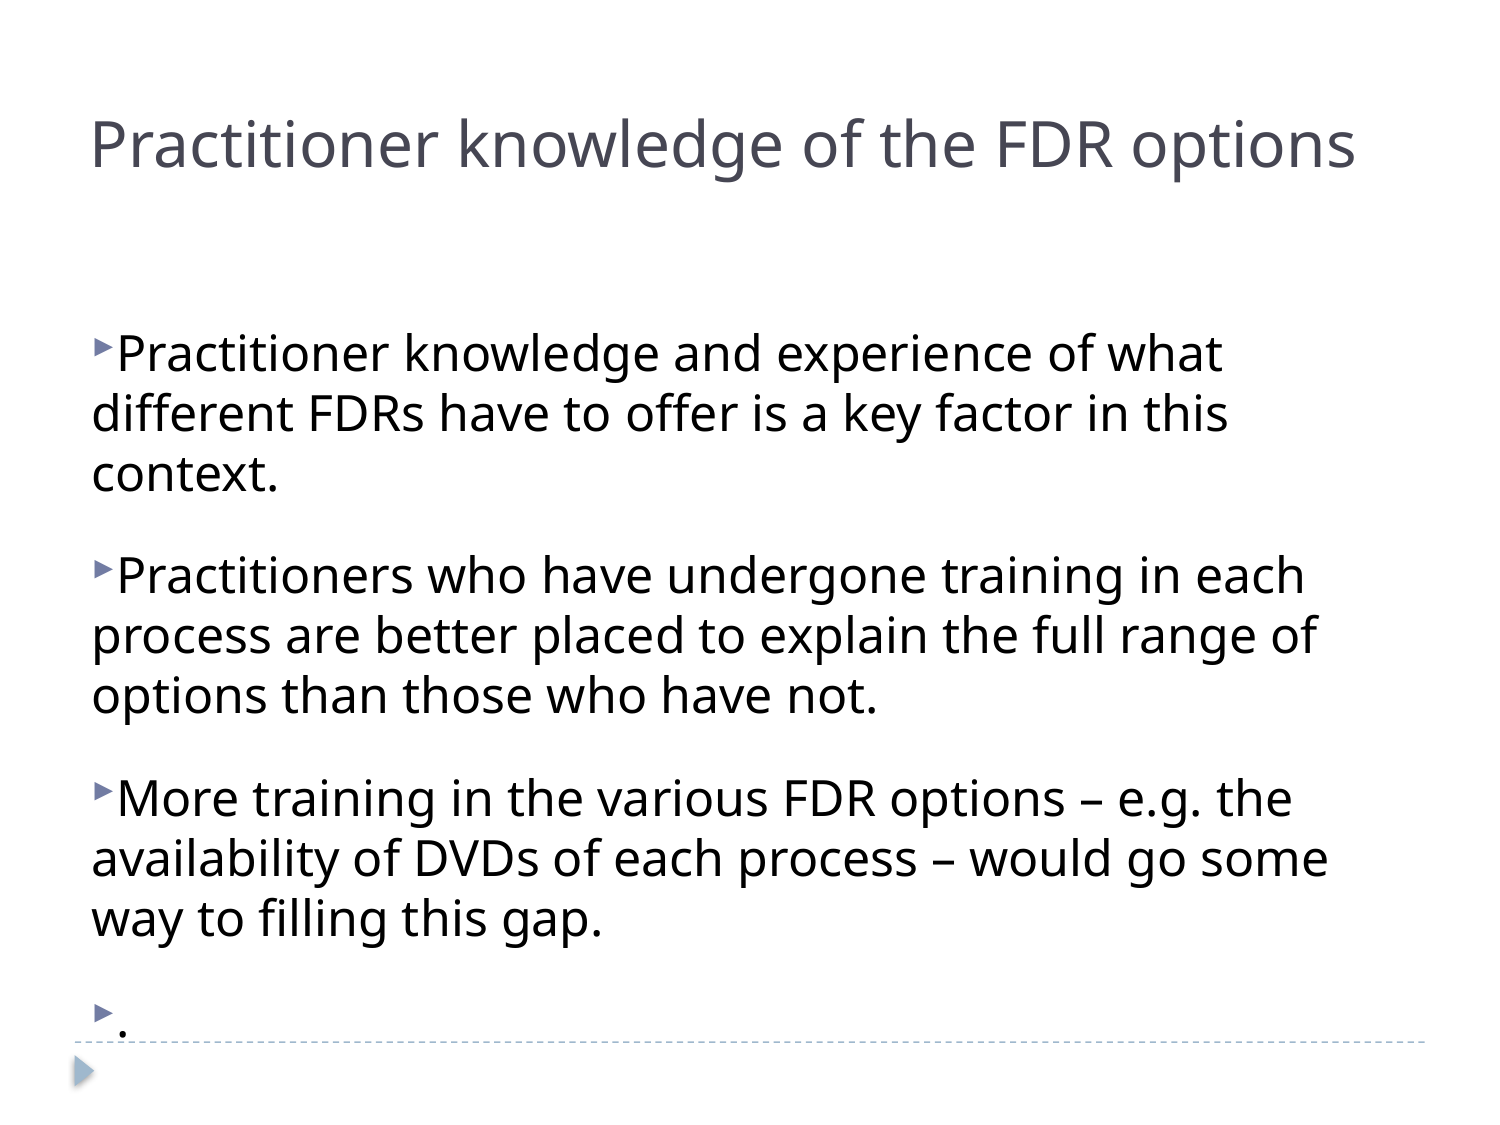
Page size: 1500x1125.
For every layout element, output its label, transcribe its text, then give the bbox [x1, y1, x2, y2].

title Practitioner knowledge of the FDR options [75, 24, 1425, 188]
list Practitioner knowledge and experience of what different FDRs have to offer is a key factor in this context. Practitioners who have undergone training in each process are better placed to explain the full range of options than those who have not. More training in the various FDR options – e.g. the availability of DVDs of each process – would go some way to filling this gap. . [76, 314, 1425, 1010]
